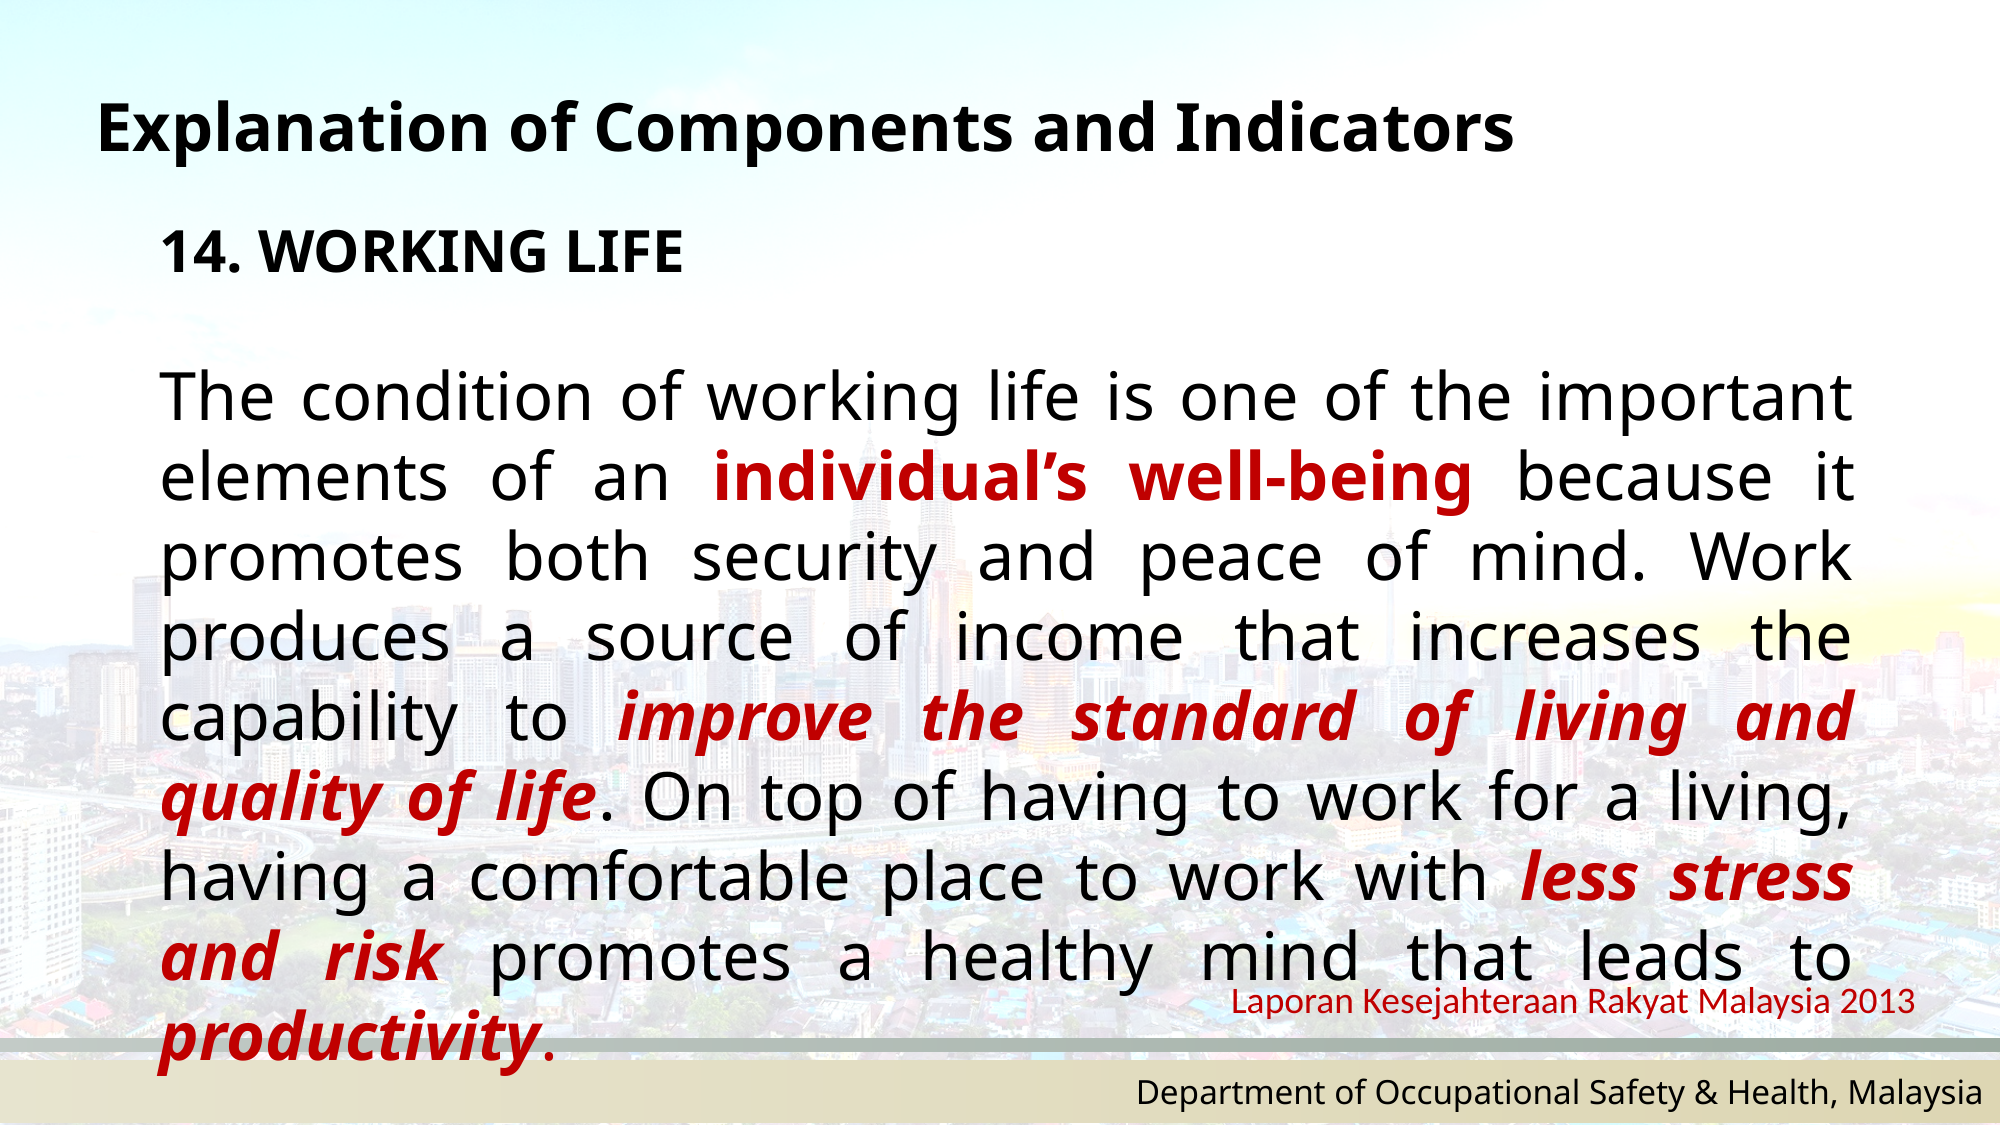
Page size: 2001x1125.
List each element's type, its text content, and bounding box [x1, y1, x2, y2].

text_box 14. WORKING LIFE The condition of working life is one of the important elements of an individual’s well-being because it promotes both security and peace of mind. Work produces a source of income that increases the capability to improve the standard of living and quality of life. On top of having to work for a living, having a comfortable place to work with less stress and risk promotes a healthy mind that leads to productivity. [145, 206, 1871, 1081]
text_box Laporan Kesejahteraan Rakyat Malaysia 2013 [1216, 968, 1932, 1028]
text_box Explanation of Components and Indicators [80, 77, 1549, 173]
